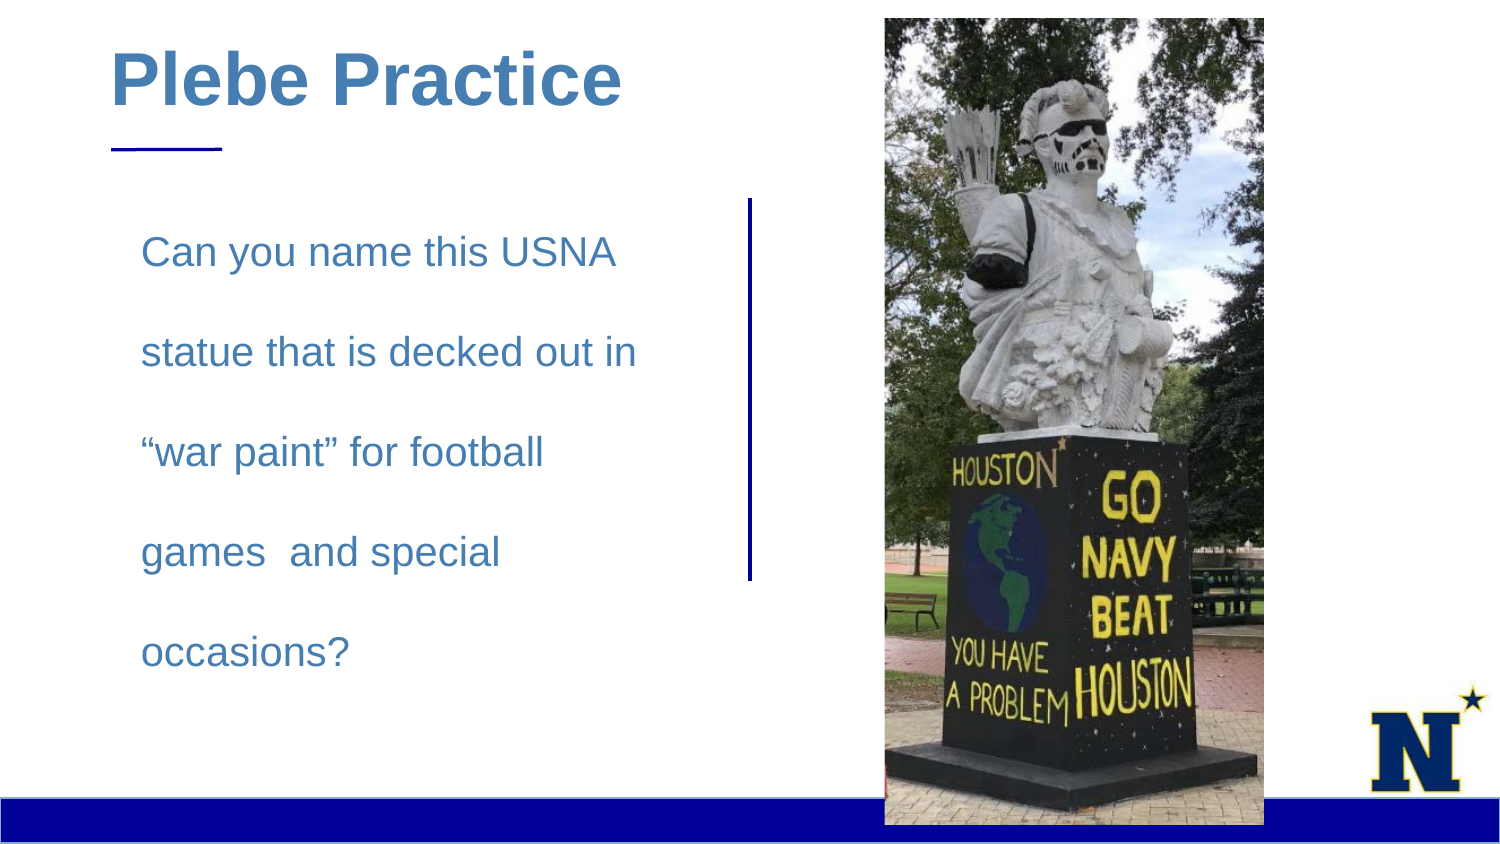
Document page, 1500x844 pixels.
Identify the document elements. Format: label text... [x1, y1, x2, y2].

picture [1369, 680, 1492, 794]
text_box [884, 18, 1264, 825]
title Plebe Practice [108, 28, 626, 123]
text_box Can you name this USNA statue that is decked out in “war paint” for football games and special occasions? [138, 222, 683, 577]
